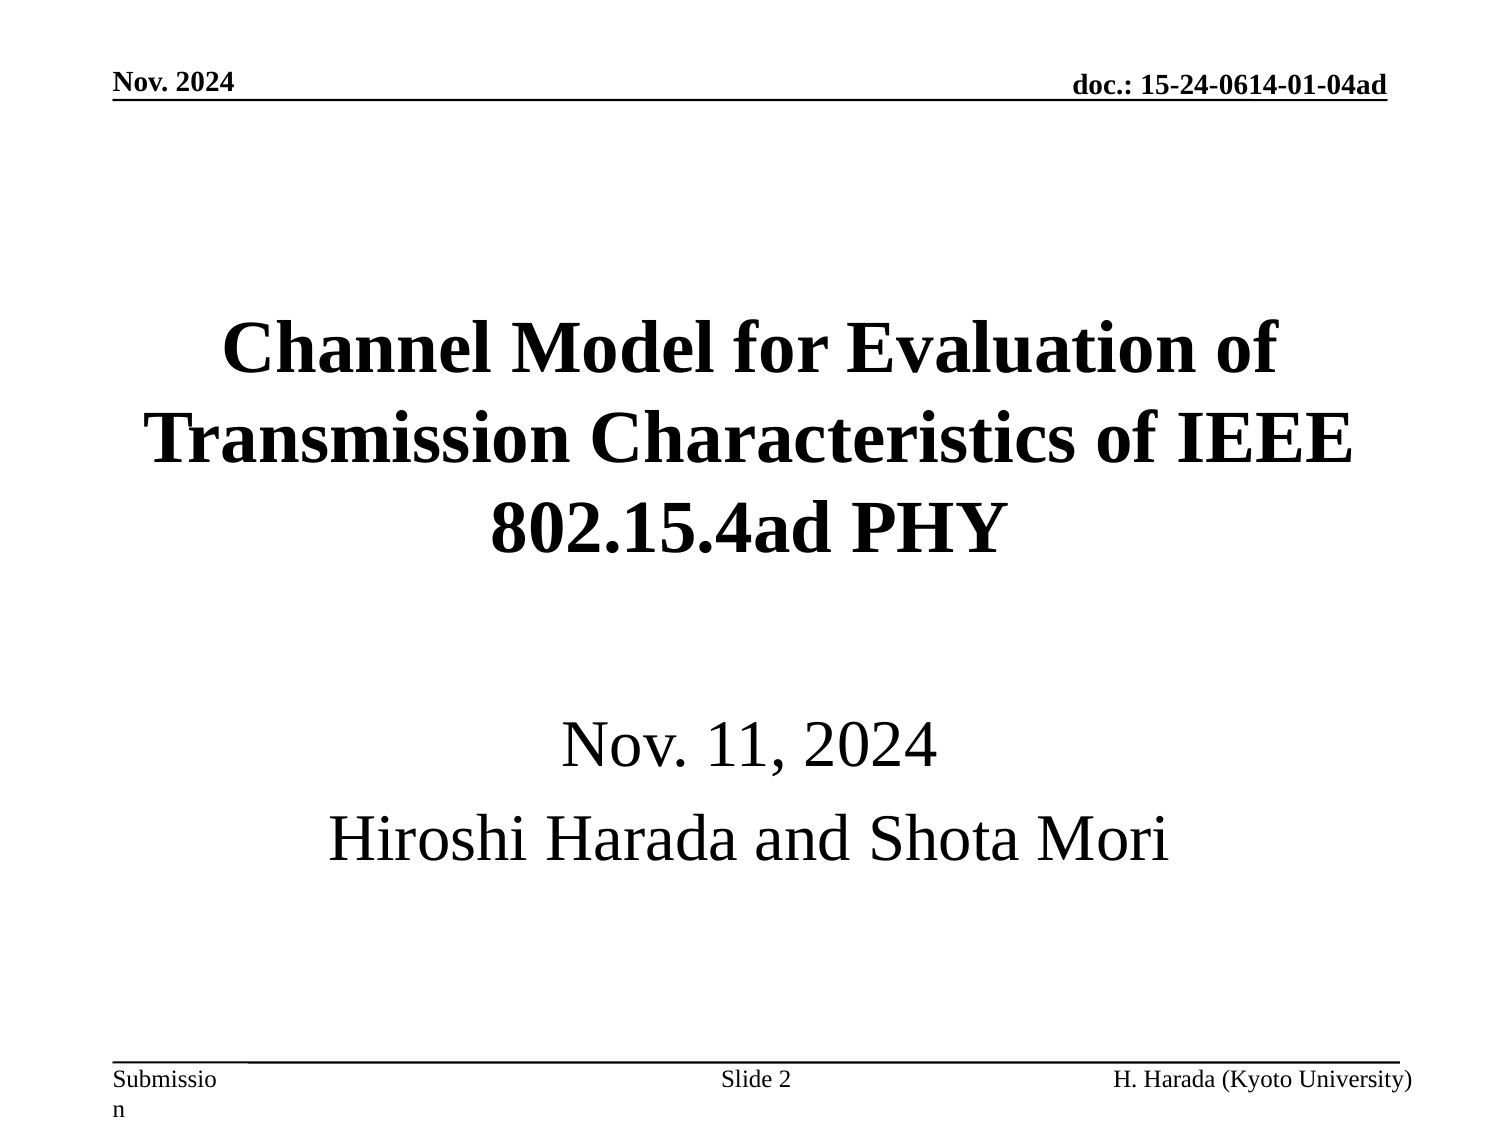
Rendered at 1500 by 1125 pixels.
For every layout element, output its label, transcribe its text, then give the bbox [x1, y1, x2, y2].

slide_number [112, 62, 375, 98]
title Channel Model for Evaluation of Transmission Characteristics of IEEE 802.15.4ad PHY [112, 302, 1388, 563]
footer H. Harada (Kyoto University) [900, 1062, 1413, 1093]
slide_number Slide 2 [712, 1062, 800, 1093]
subtitle Nov. 11, 2024 Hiroshi Harada and Shota Mori [225, 692, 1275, 925]
